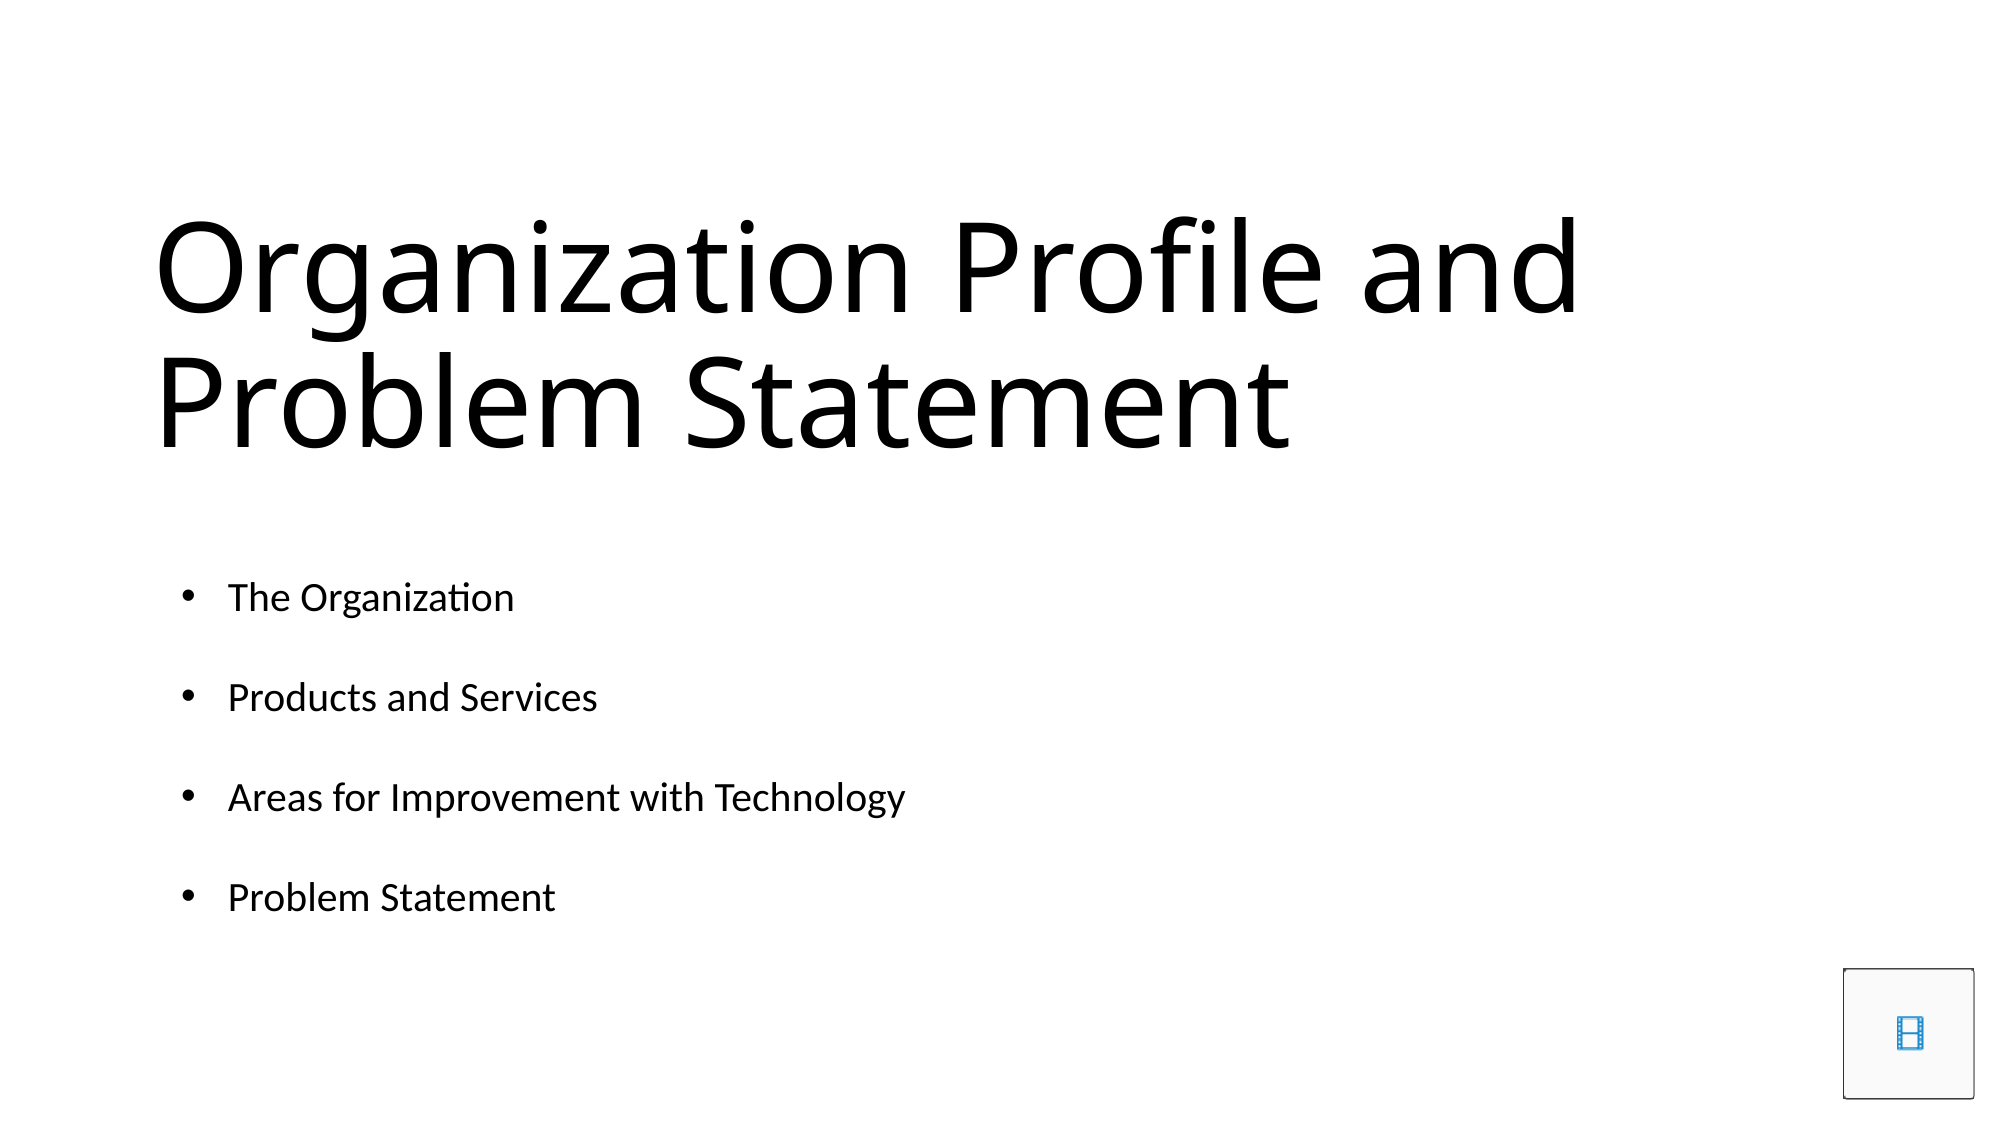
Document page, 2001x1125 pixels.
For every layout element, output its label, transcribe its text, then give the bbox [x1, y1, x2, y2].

text_box Organization Profile and Problem Statement [137, 153, 1863, 483]
picture [1841, 966, 1976, 1101]
text_box The Organization Products and Services Areas for Improvement with Technology Problem Statement [166, 562, 953, 928]
